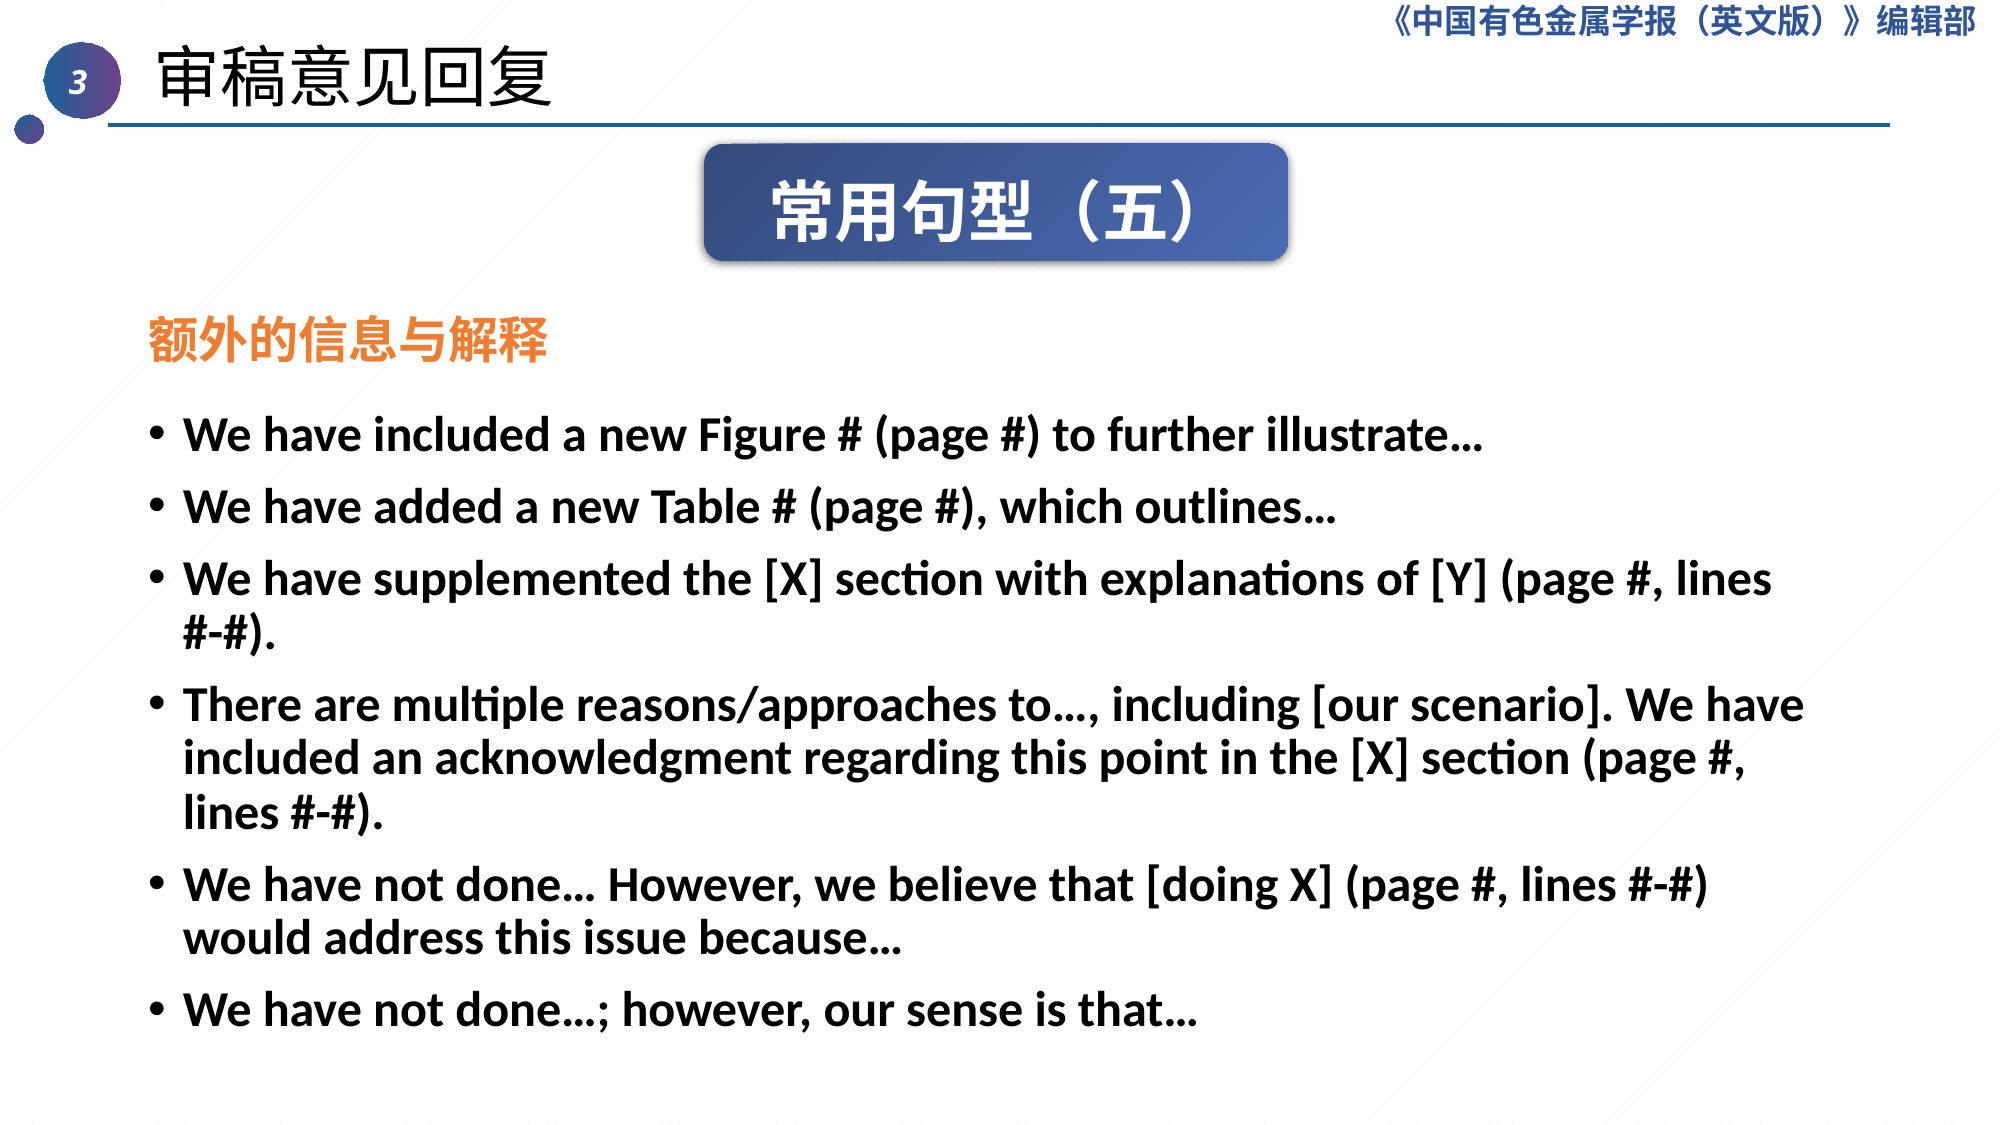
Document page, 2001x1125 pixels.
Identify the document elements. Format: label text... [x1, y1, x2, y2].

text_box 审稿意见回复 [32, 27, 716, 123]
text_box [14, 41, 134, 144]
text_box 《中国有色金属学报（英文版）》编辑部 [1363, 0, 2000, 88]
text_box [704, 143, 1294, 350]
text_box 额外的信息与解释 We have included a new Figure # (page #) to further illustrate… We have added a new Table # (page #), which outlines… We have supplemented the [X] section with explanations of [Y] (page #, lines #-#). There are multiple reasons/approaches to…, including [our scenario]. We have included an acknowledgment regarding this point in the [X] section (page #, lines #-#). We have not done… However, we believe that [doing X] (page #, lines #-#) would address this issue because… We have not done…; however, our sense is that… [133, 307, 1825, 1051]
